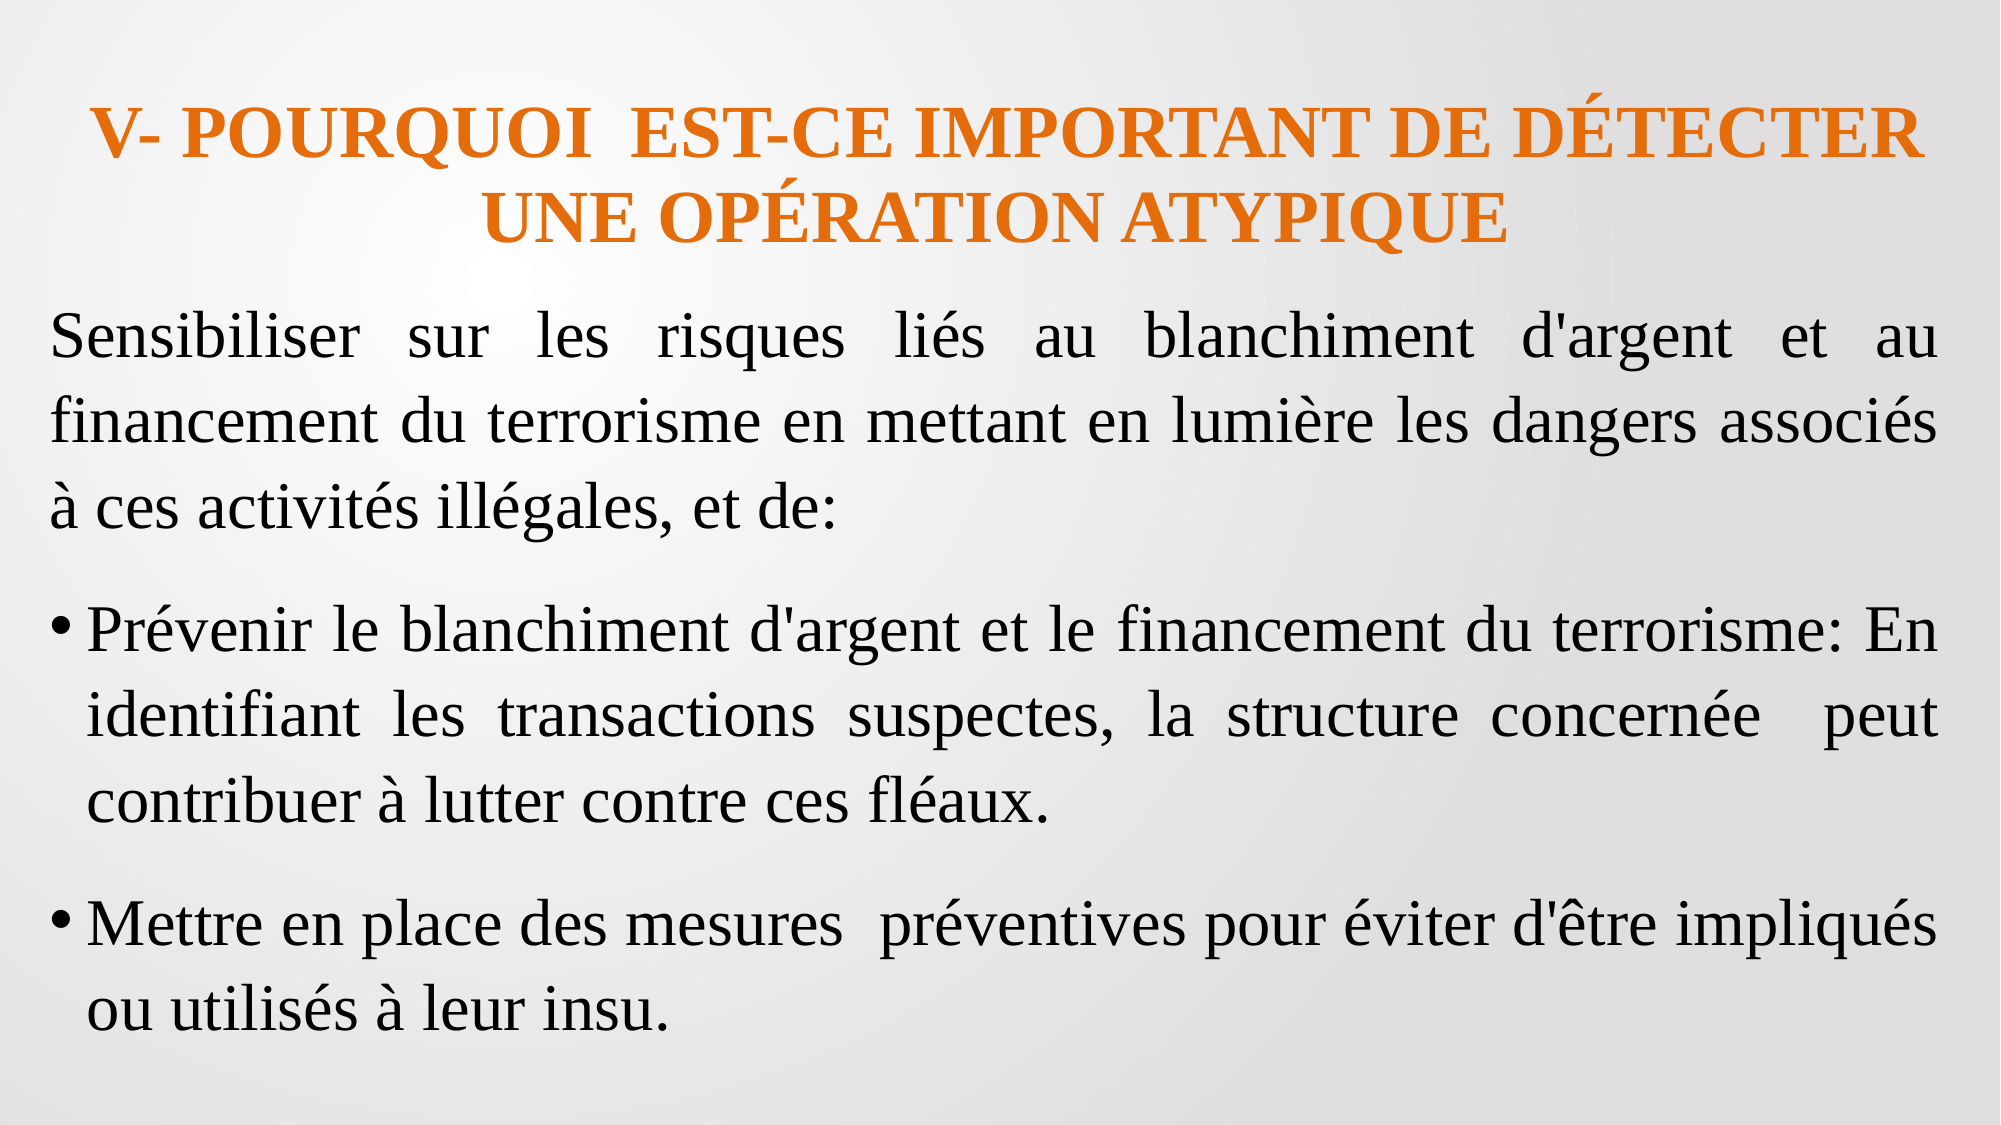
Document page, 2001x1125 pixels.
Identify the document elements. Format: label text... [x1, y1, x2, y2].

title V- POURQUOI EST-CE IMPORTANT DE DÉTECTER UNE OPÉRATION ATYPIQUE [34, 59, 1958, 277]
list Sensibiliser sur les risques liés au blanchiment d'argent et au financement du terrorisme en mettant en lumière les dangers associés à ces activités illégales, et de: Prévenir le blanchiment d'argent et le financement du terrorisme: En identifiant les transactions suspectes, la structure concernée peut contribuer à lutter contre ces fléaux. Mettre en place des mesures préventives pour éviter d'être impliqués ou utilisés à leur insu. [34, 277, 1958, 1066]
